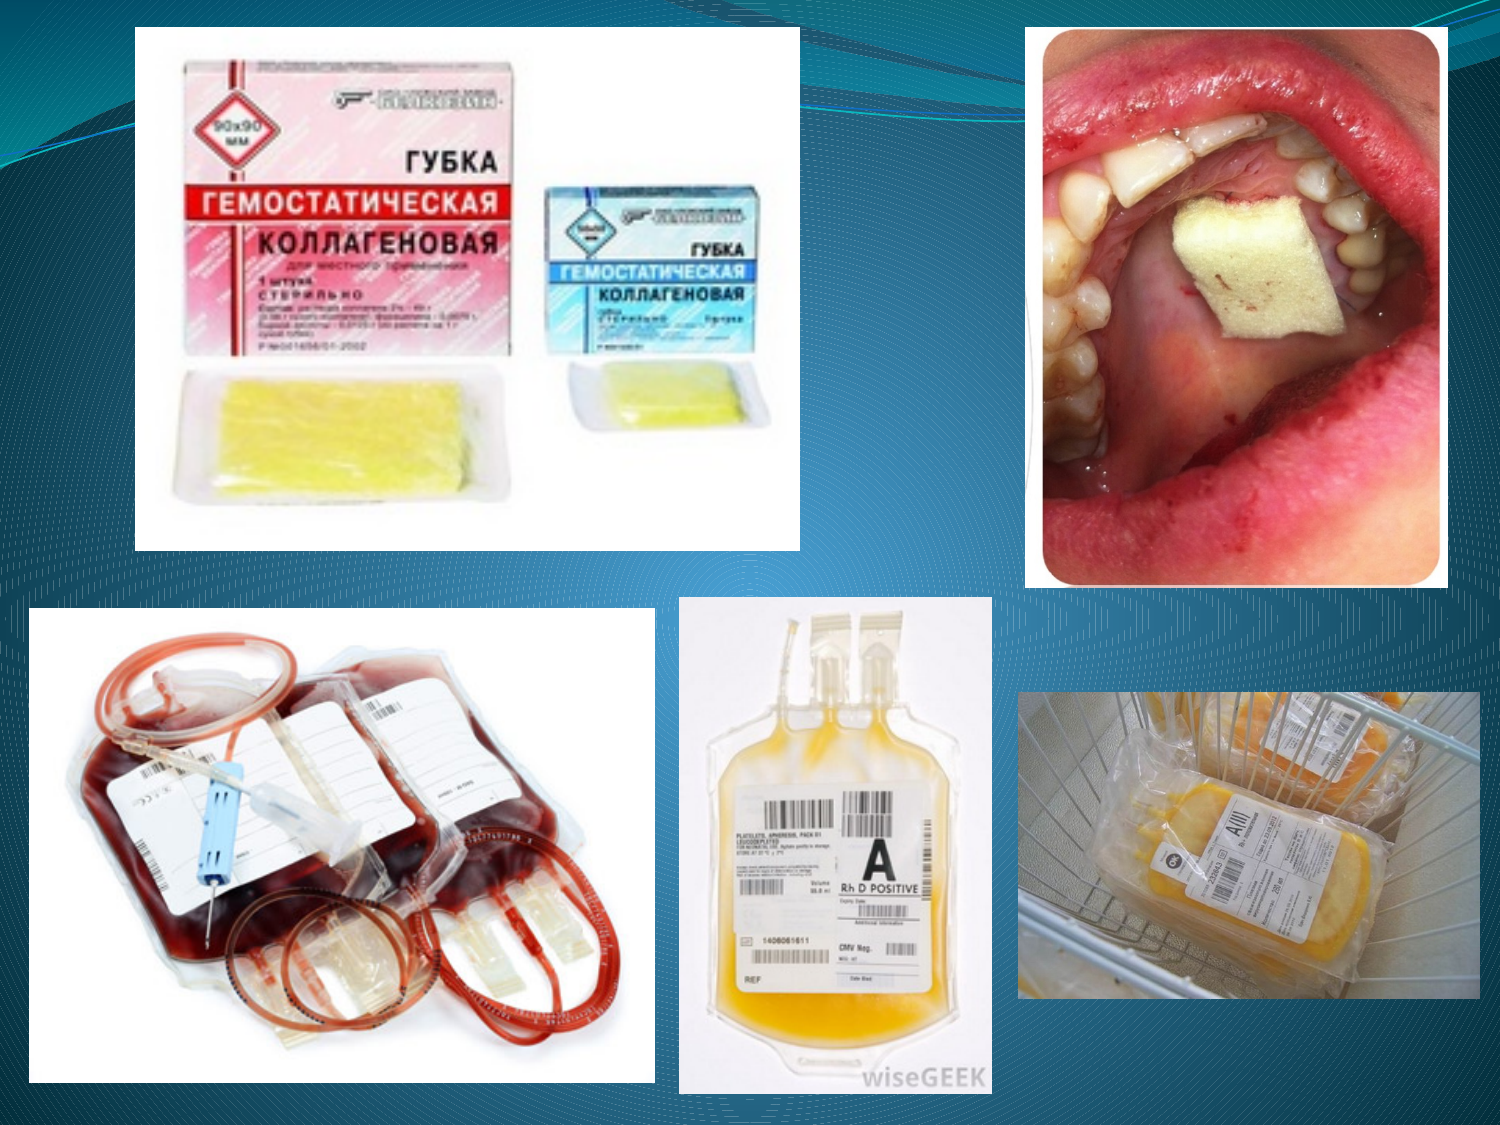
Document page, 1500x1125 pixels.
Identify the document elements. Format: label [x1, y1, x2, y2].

picture [29, 608, 655, 1083]
picture [135, 27, 801, 551]
picture [1017, 692, 1480, 999]
picture [1024, 27, 1448, 588]
picture [678, 597, 992, 1094]
